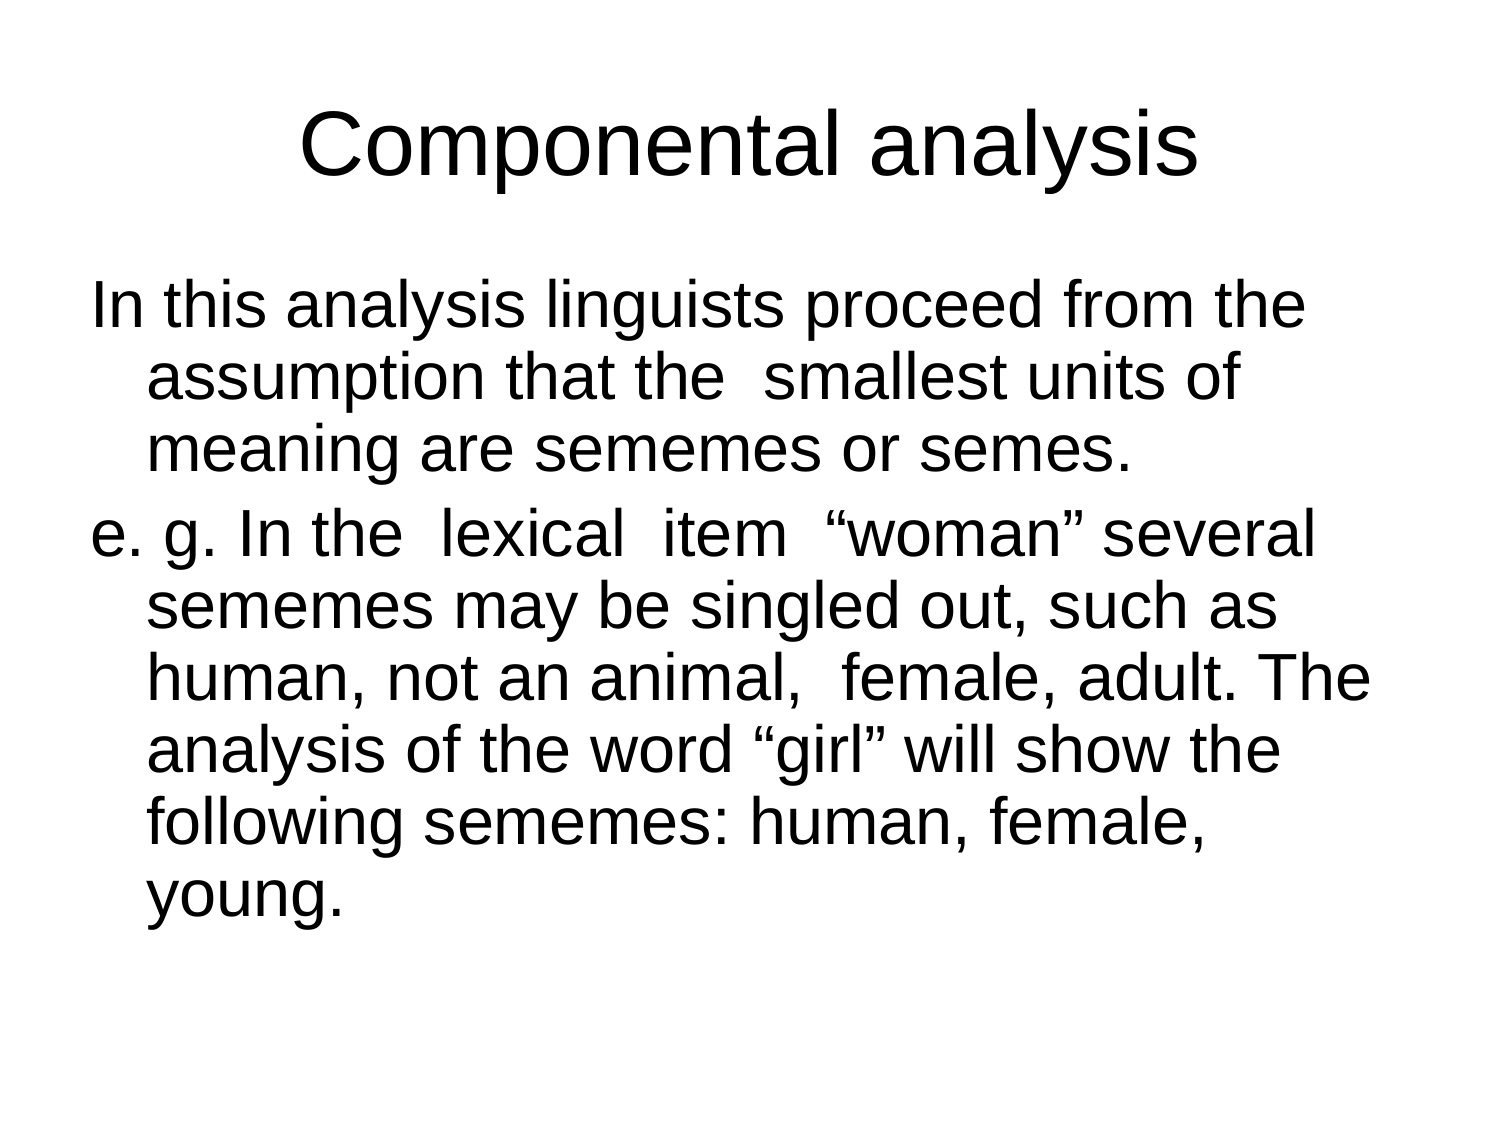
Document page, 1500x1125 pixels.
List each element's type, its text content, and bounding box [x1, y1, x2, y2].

list In this analysis linguists proceed from the assumption that the smallest units of meaning are sememes or semes. e. g. In the lexical item “woman” several sememes may be singled out, such as human, not an animal, female, adult. The analysis of the word “girl” will show the following sememes: human, female, young. [74, 262, 1426, 1006]
title Componental analysis [74, 44, 1426, 233]
